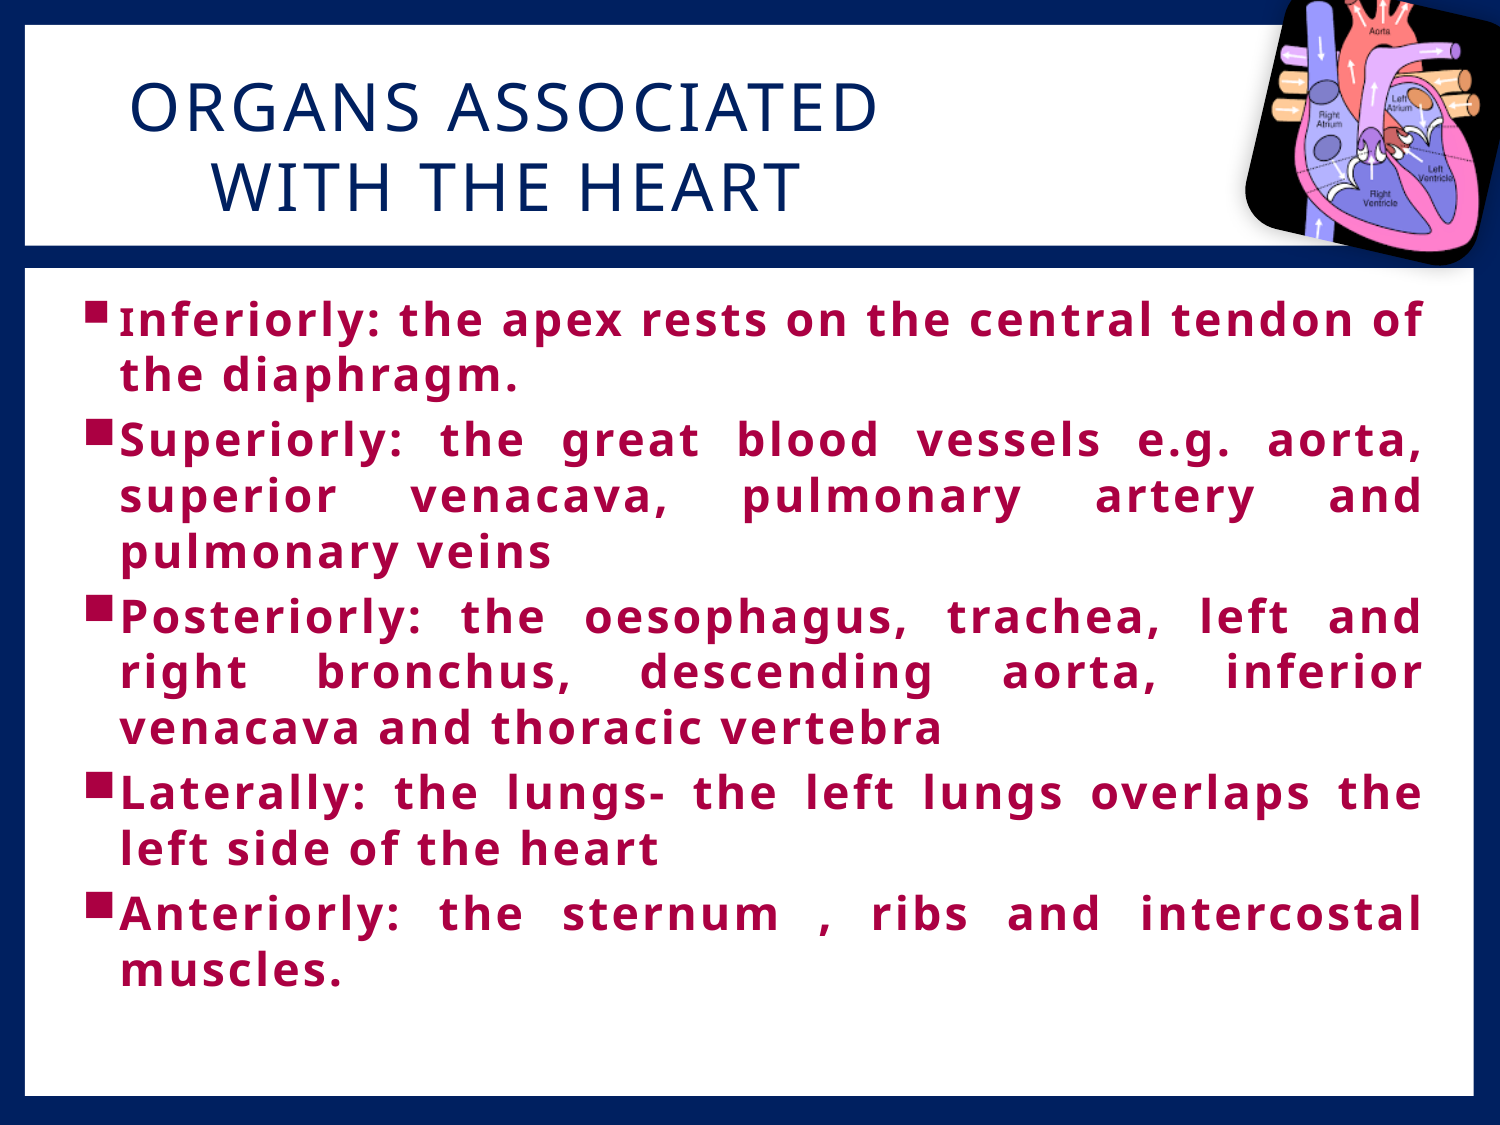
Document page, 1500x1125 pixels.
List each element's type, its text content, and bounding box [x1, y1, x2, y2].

list Inferiorly: the apex rests on the central tendon of the diaphragm. Superiorly: the great blood vessels e.g. aorta, superior venacava, pulmonary artery and pulmonary veins Posteriorly: the oesophagus, trachea, left and right bronchus, descending aorta, inferior venacava and thoracic vertebra Laterally: the lungs- the left lungs overlaps the left side of the heart Anteriorly: the sternum , ribs and intercostal muscles. [62, 281, 1442, 1005]
picture [1245, 0, 1500, 266]
title Organs associated with the heart [62, 58, 950, 232]
